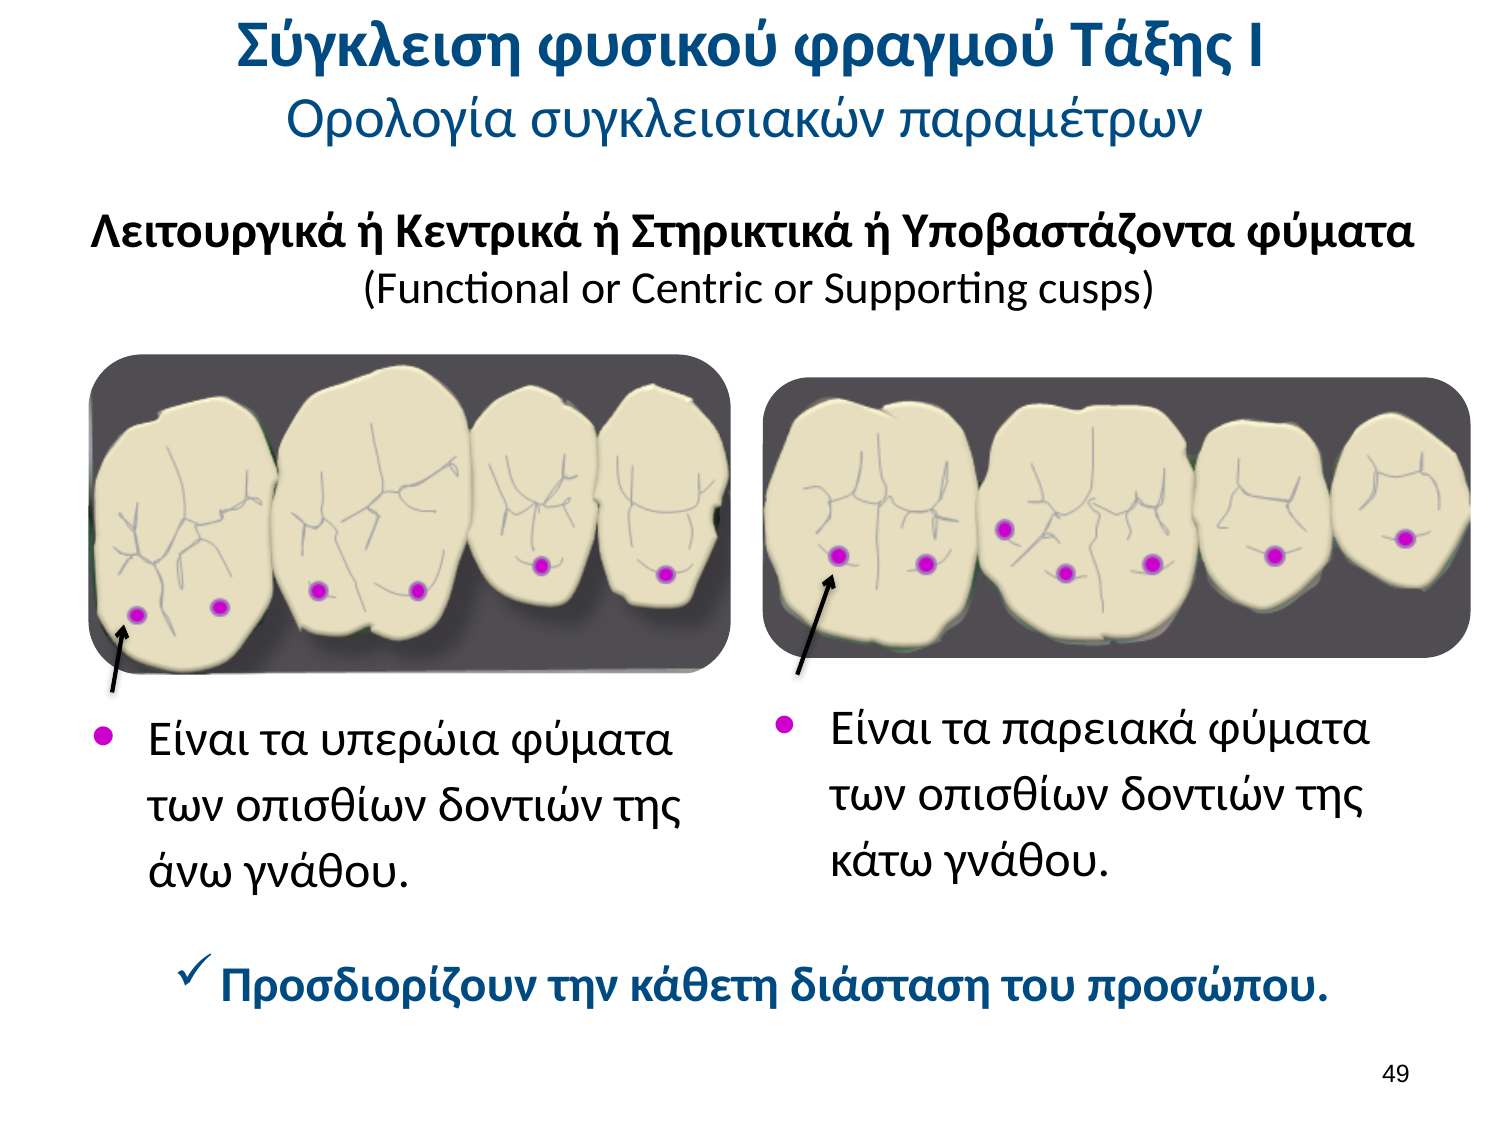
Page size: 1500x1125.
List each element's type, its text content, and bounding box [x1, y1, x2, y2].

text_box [796, 573, 833, 675]
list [88, 354, 731, 675]
text_box Προσδιορίζουν την κάθετη διάσταση του προσώπου. [116, 943, 1388, 1019]
text_box Λειτουργικά ή Κεντρικά ή Στηρικτικά ή Υποβαστάζοντα φύματα (Functional or Centric or Supporting cusps) [47, 189, 1471, 320]
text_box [111, 624, 125, 693]
list Είναι τα υπερώια φύματα των οπισθίων δοντιών της άνω γνάθου. [76, 692, 709, 935]
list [762, 377, 1471, 659]
title Σύγκλειση φυσικού φραγμού Τάξης Ι Ορολογία συγκλεισιακών παραμέτρων [76, 0, 1427, 149]
list Είναι τα παρειακά φύματα των οπισθίων δοντιών της κάτω γνάθου. [758, 680, 1456, 923]
slide_number 48 [1074, 1042, 1425, 1103]
